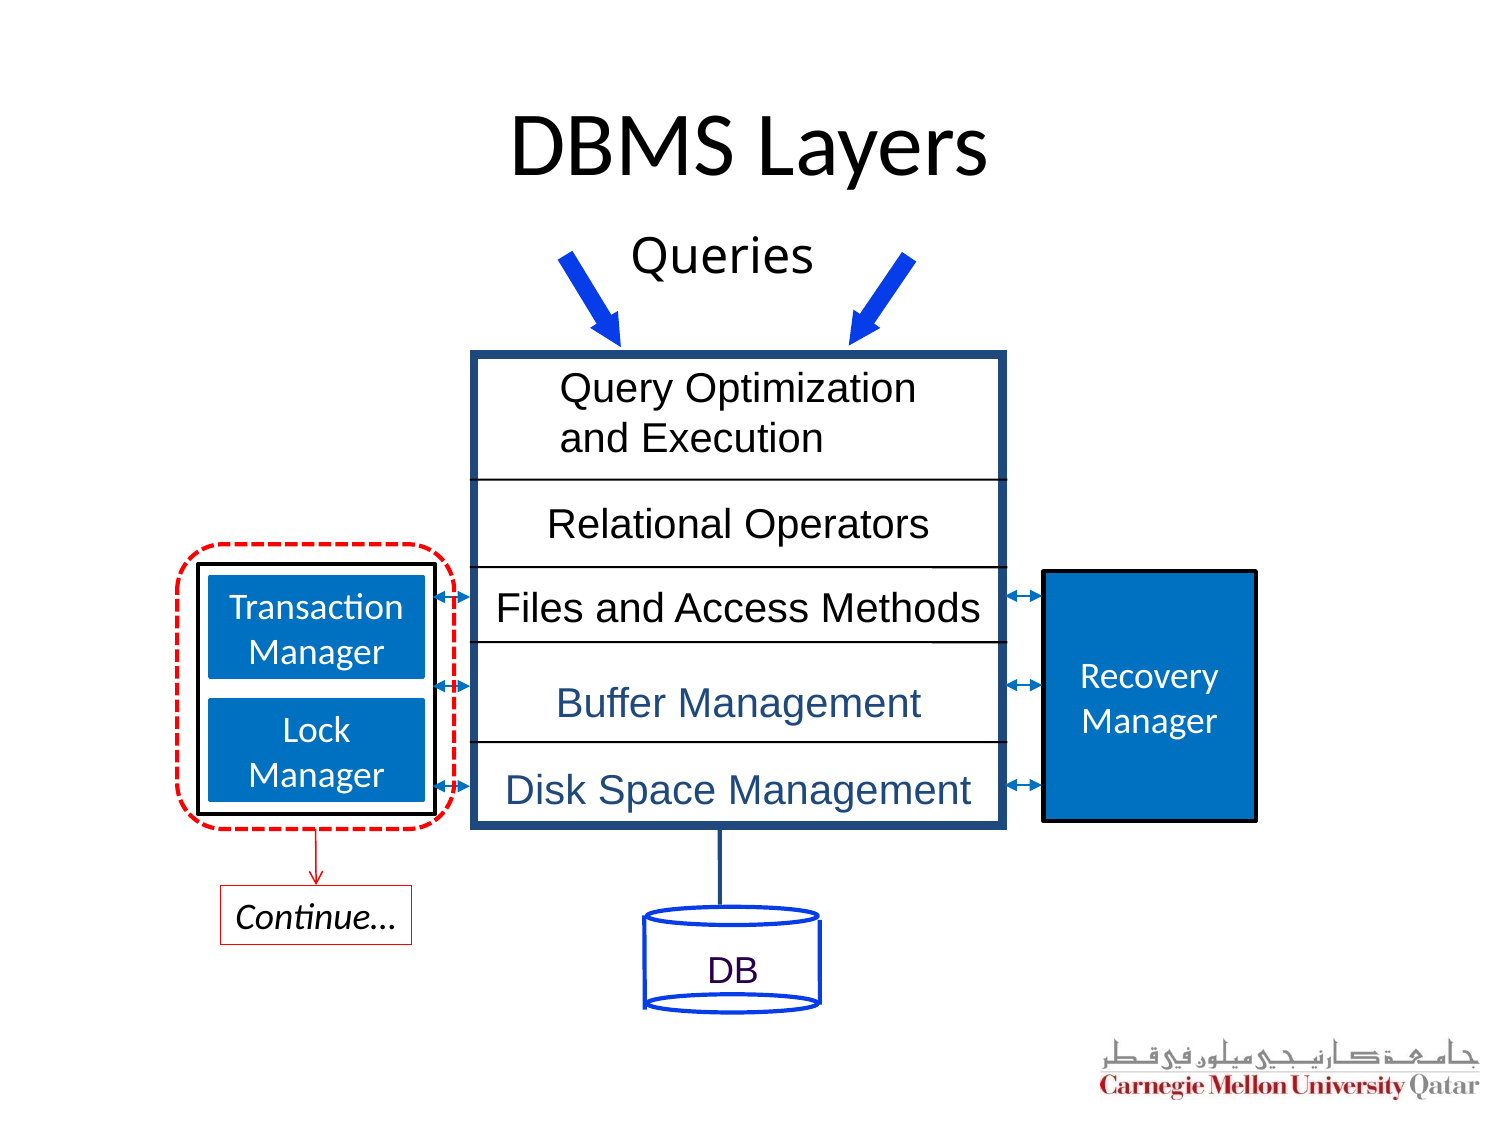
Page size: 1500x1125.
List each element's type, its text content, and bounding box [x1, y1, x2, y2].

text_box [473, 480, 1003, 567]
text_box [473, 354, 1003, 479]
text_box [646, 906, 818, 926]
text_box DB [691, 938, 775, 999]
text_box [646, 995, 818, 1013]
text_box [473, 743, 1003, 826]
text_box [473, 643, 1003, 742]
text_box [851, 255, 914, 342]
text_box [560, 253, 619, 343]
text_box [175, 542, 457, 832]
text_box [473, 568, 1003, 642]
text_box Continue… [220, 885, 412, 945]
text_box Recovery Manager [1041, 569, 1258, 823]
picture [1099, 1037, 1480, 1101]
title DBMS Layers [75, 45, 1425, 233]
text_box Queries [615, 215, 830, 291]
